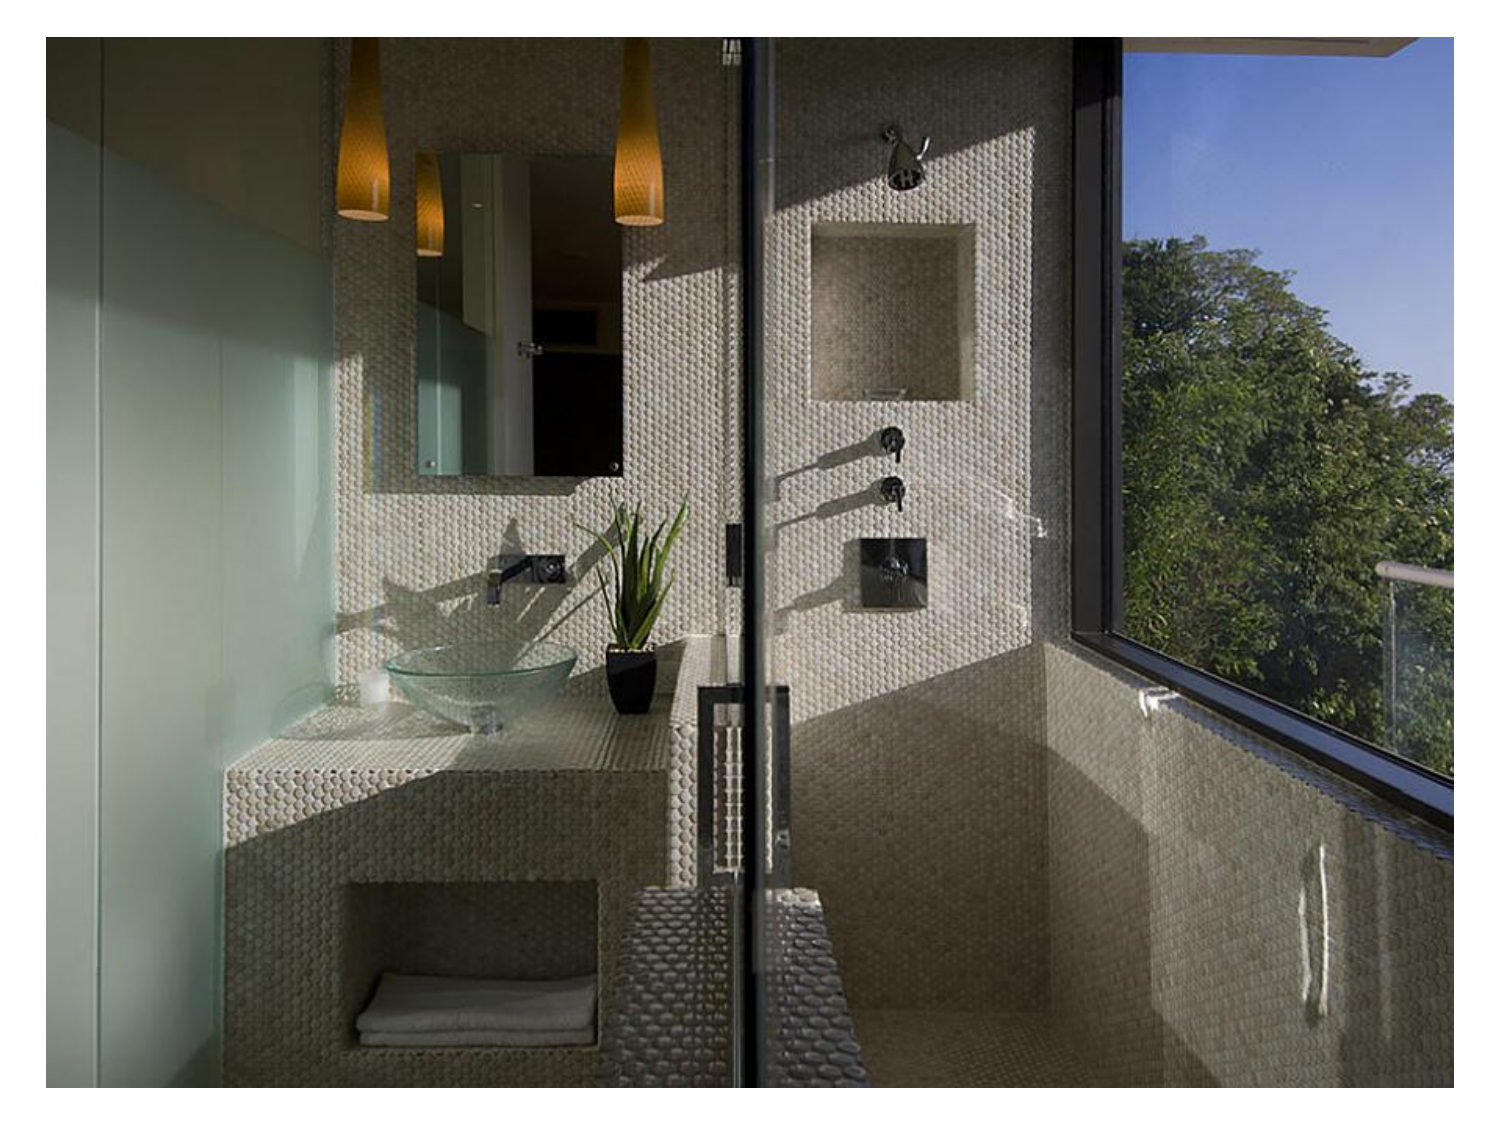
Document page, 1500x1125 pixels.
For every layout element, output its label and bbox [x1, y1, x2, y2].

picture [46, 37, 1454, 1088]
